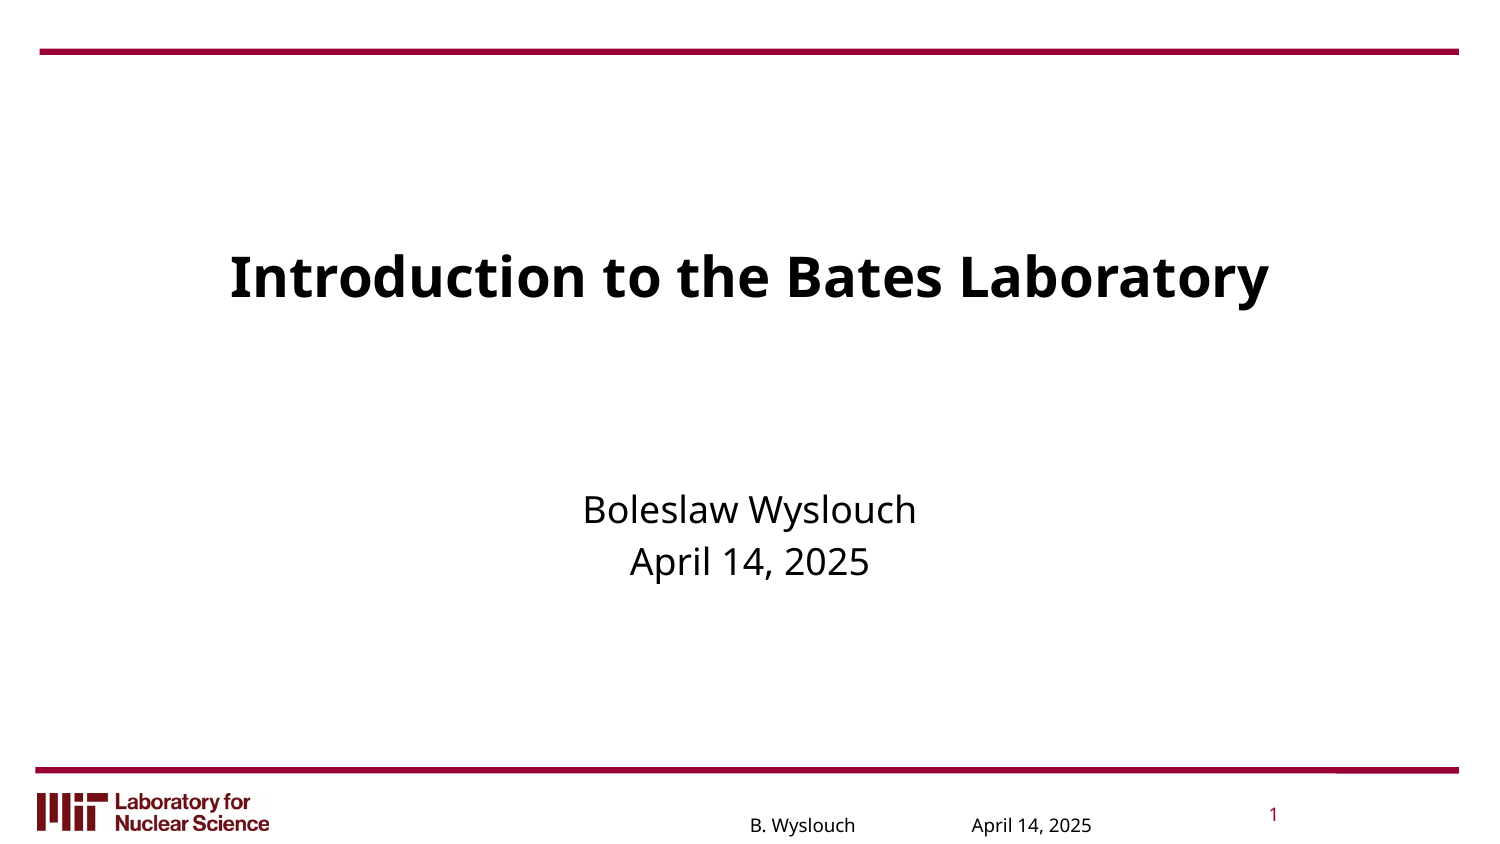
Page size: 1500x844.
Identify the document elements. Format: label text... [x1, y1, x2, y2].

title Introduction to the Bates Laboratory [112, 184, 1388, 366]
picture [37, 793, 269, 831]
subtitle Boleslaw Wyslouch April 14, 2025 [225, 478, 1275, 694]
